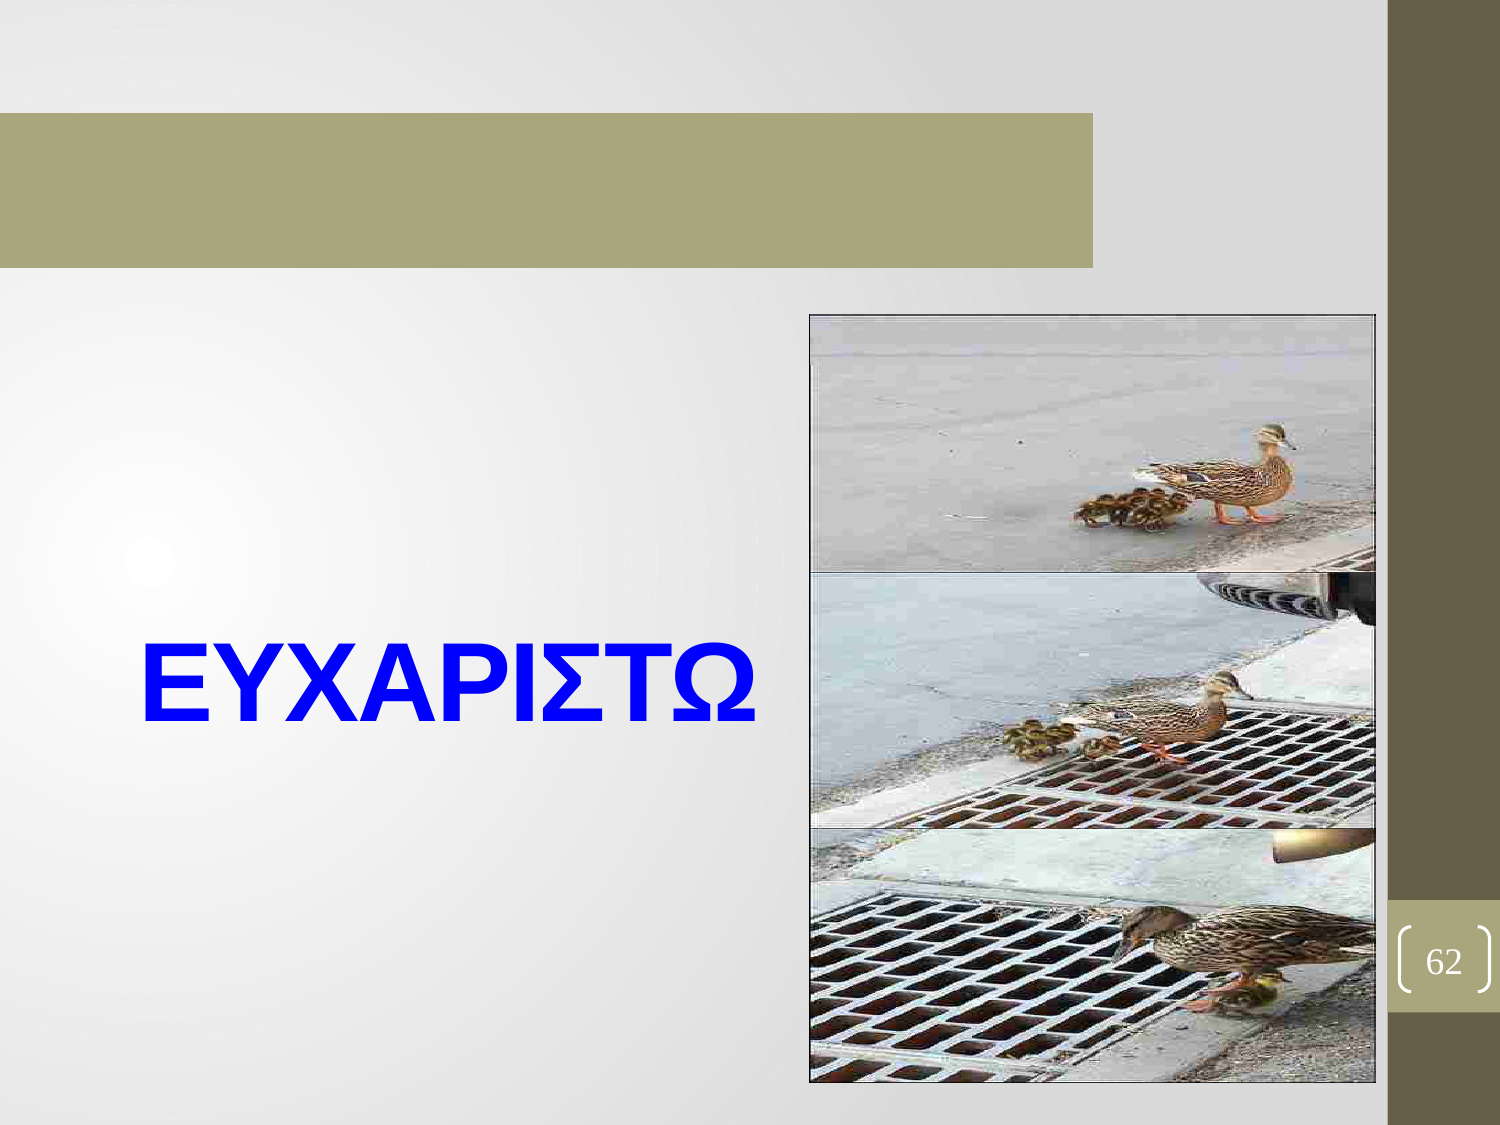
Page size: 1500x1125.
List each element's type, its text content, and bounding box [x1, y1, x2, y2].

title ΕΥΧΑΡΙΣΤΩ [123, 503, 805, 752]
picture [808, 313, 1377, 1083]
text_box [0, 113, 1093, 268]
slide_number 62 [1397, 925, 1492, 994]
